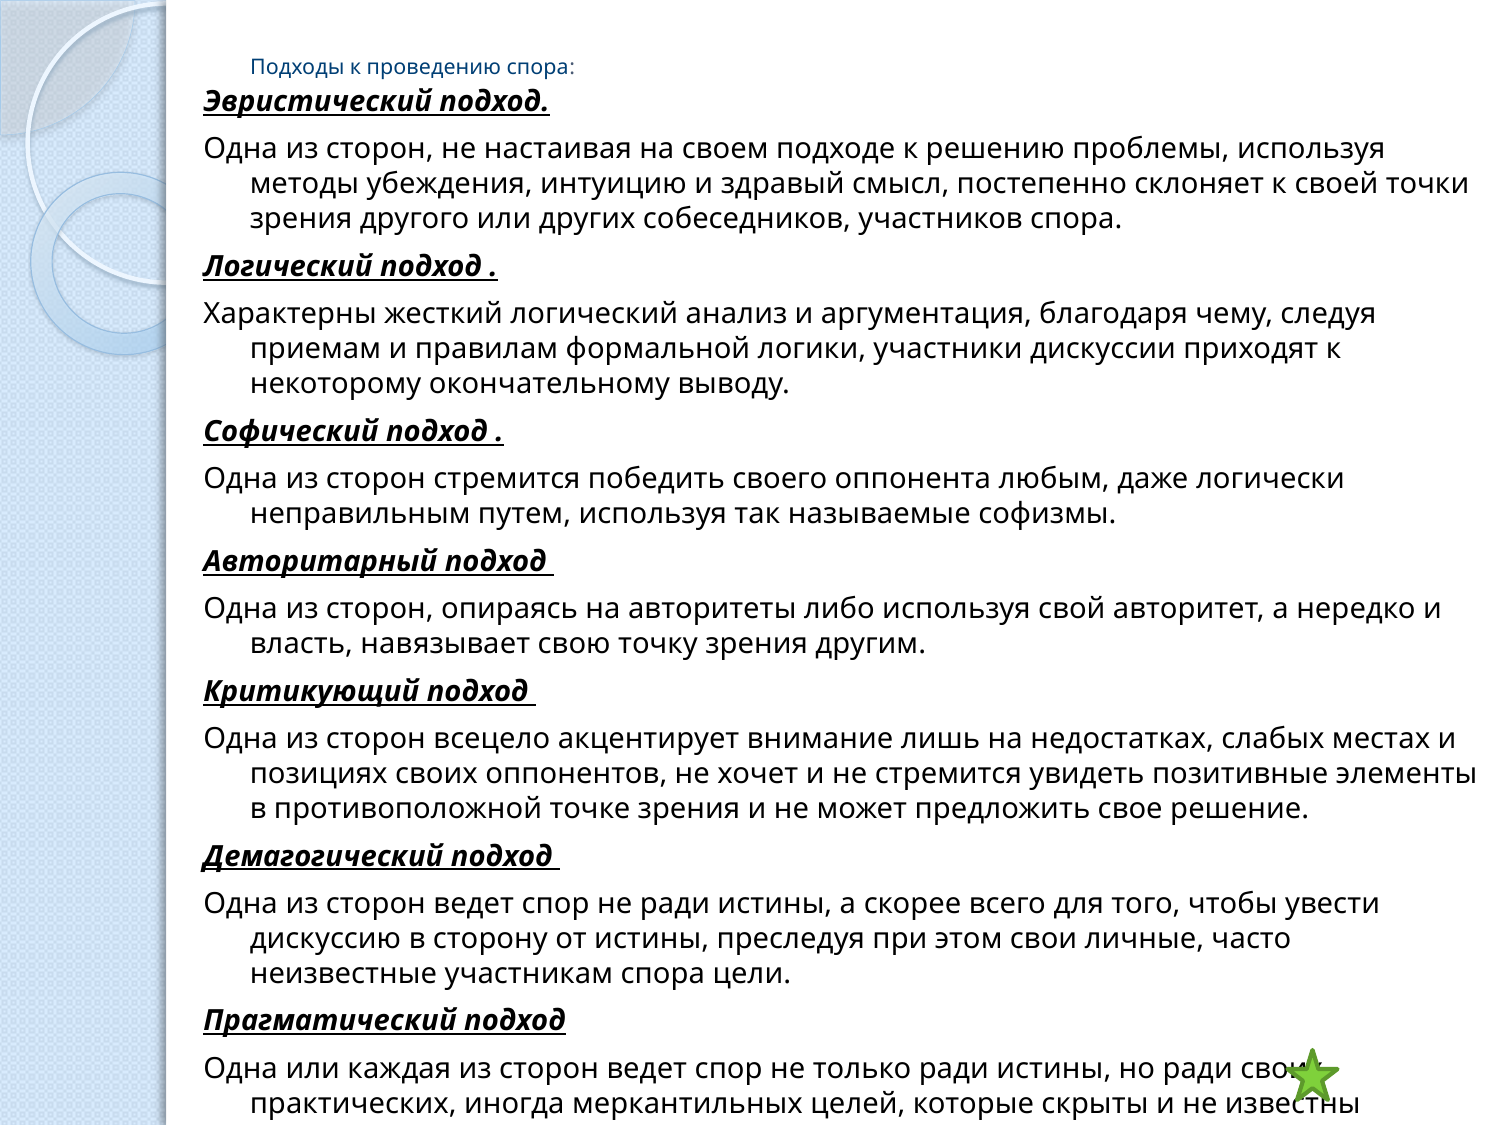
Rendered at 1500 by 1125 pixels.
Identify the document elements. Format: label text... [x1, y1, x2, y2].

list Эвристический подход. Одна из сторон, не настаивая на своем подходе к решению проблемы, используя методы убеждения, интуицию и здравый смысл, постепенно склоняет к своей точки зрения другого или других собеседников, участников спора. Логический подход . Характерны жесткий логический анализ и аргументация, благодаря чему, следуя приемам и правилам формальной логики, участники дискуссии приходят к некоторому окончательному выводу. Софический подход . Одна из сторон стремится победить своего оппонента любым, даже логически неправильным путем, используя так называемые софизмы. Авторитарный подход Одна из сторон, опираясь на авторитеты либо используя свой авторитет, а нередко и власть, навязывает свою точку зрения другим. Критикующий подход Одна из сторон всецело акцентирует внимание лишь на недостатках, слабых местах и позициях своих оппонентов, не хочет и не стремится увидеть позитивные элементы в противоположной точке зрения и не может предложить свое решение. Демагогический подход Одна из сторон ведет спор не ради истины, а скорее всего для того, чтобы увести дискуссию в сторону от истины, преследуя при этом свои личные, часто неизвестные участникам спора цели. Прагматический подход Одна или каждая из сторон ведет спор не только ради истины, но ради своих практических, иногда меркантильных целей, которые скрыты и не известны собеседникам. [174, 75, 1500, 1100]
text_box [1285, 1047, 1340, 1102]
title Подходы к проведению спора: [235, 45, 1466, 75]
